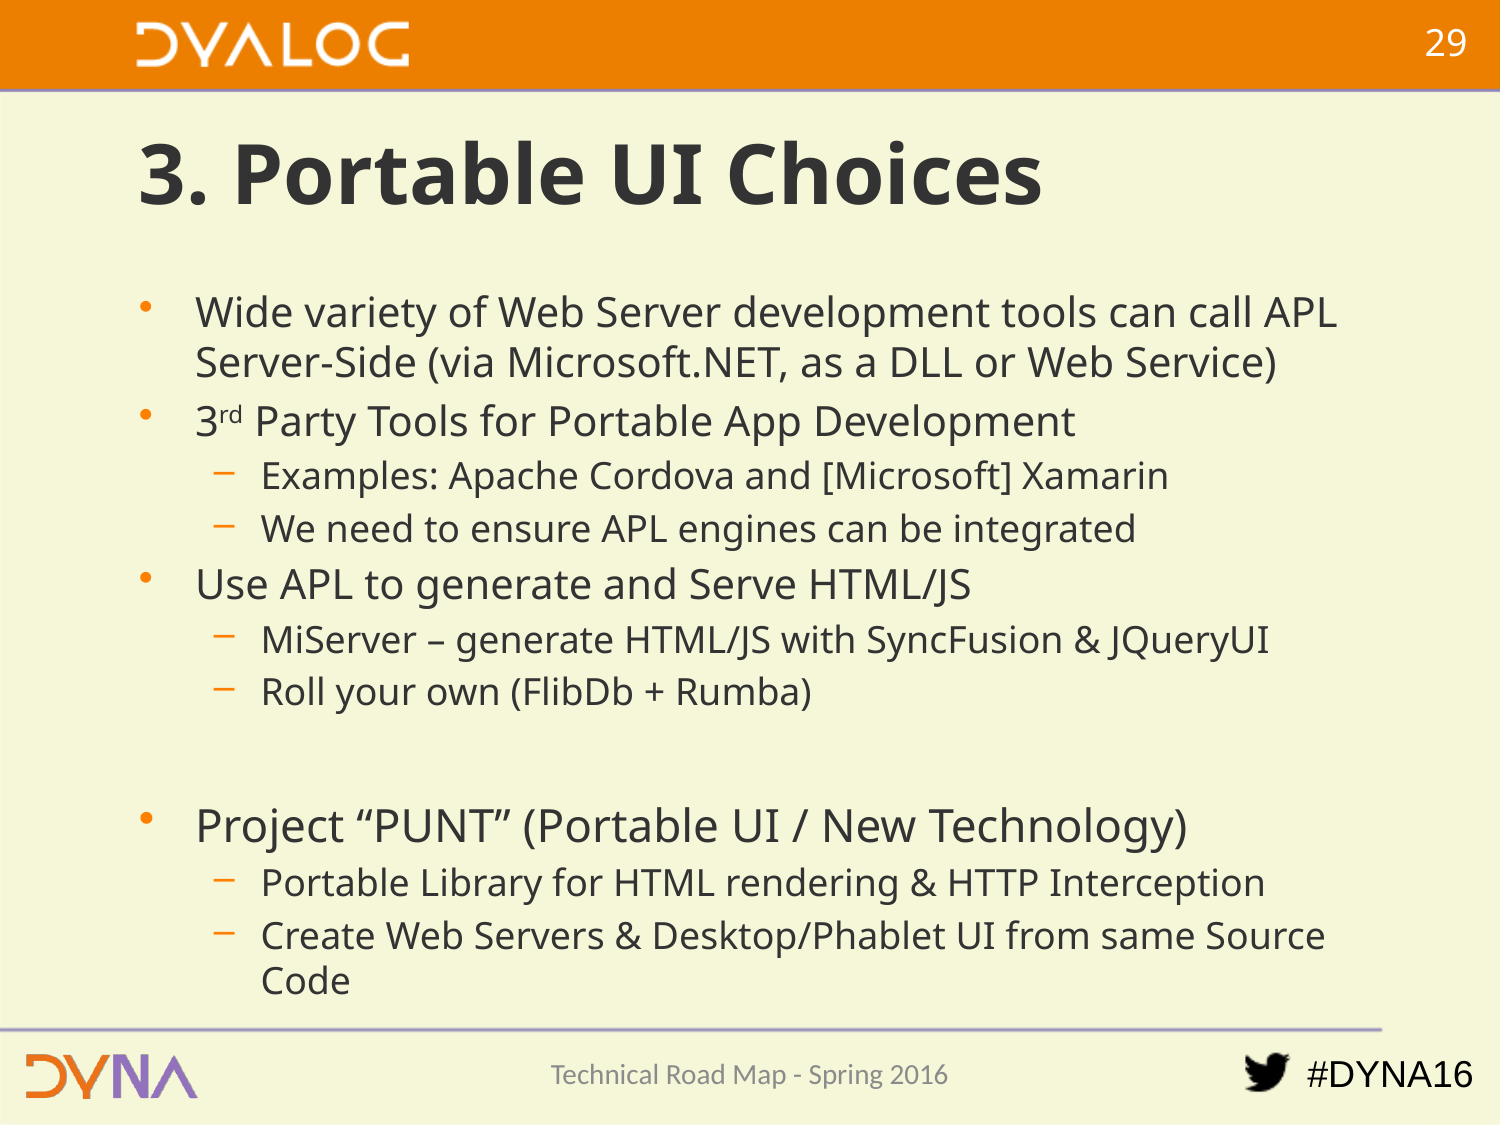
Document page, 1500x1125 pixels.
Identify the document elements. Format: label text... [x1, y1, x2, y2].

footer Technical Road Map - Spring 2016 [395, 1042, 1105, 1103]
picture [0, 0, 1500, 1125]
list Wide variety of Web Server development tools can call APL Server-Side (via Microsoft.NET, as a DLL or Web Service) 3rd Party Tools for Portable App Development Examples: Apache Cordova and [Microsoft] Xamarin We need to ensure APL engines can be integrated Use APL to generate and Serve HTML/JS MiServer – generate HTML/JS with SyncFusion & JQueryUI Roll your own (FlibDb + Rumba) Project “PUNT” (Portable UI / New Technology) Portable Library for HTML rendering & HTTP Interception Create Web Servers & Desktop/Phablet UI from same Source Code [123, 278, 1438, 988]
slide_number 28 [1325, 11, 1483, 71]
title 3. Portable UI Choices [123, 113, 1376, 254]
